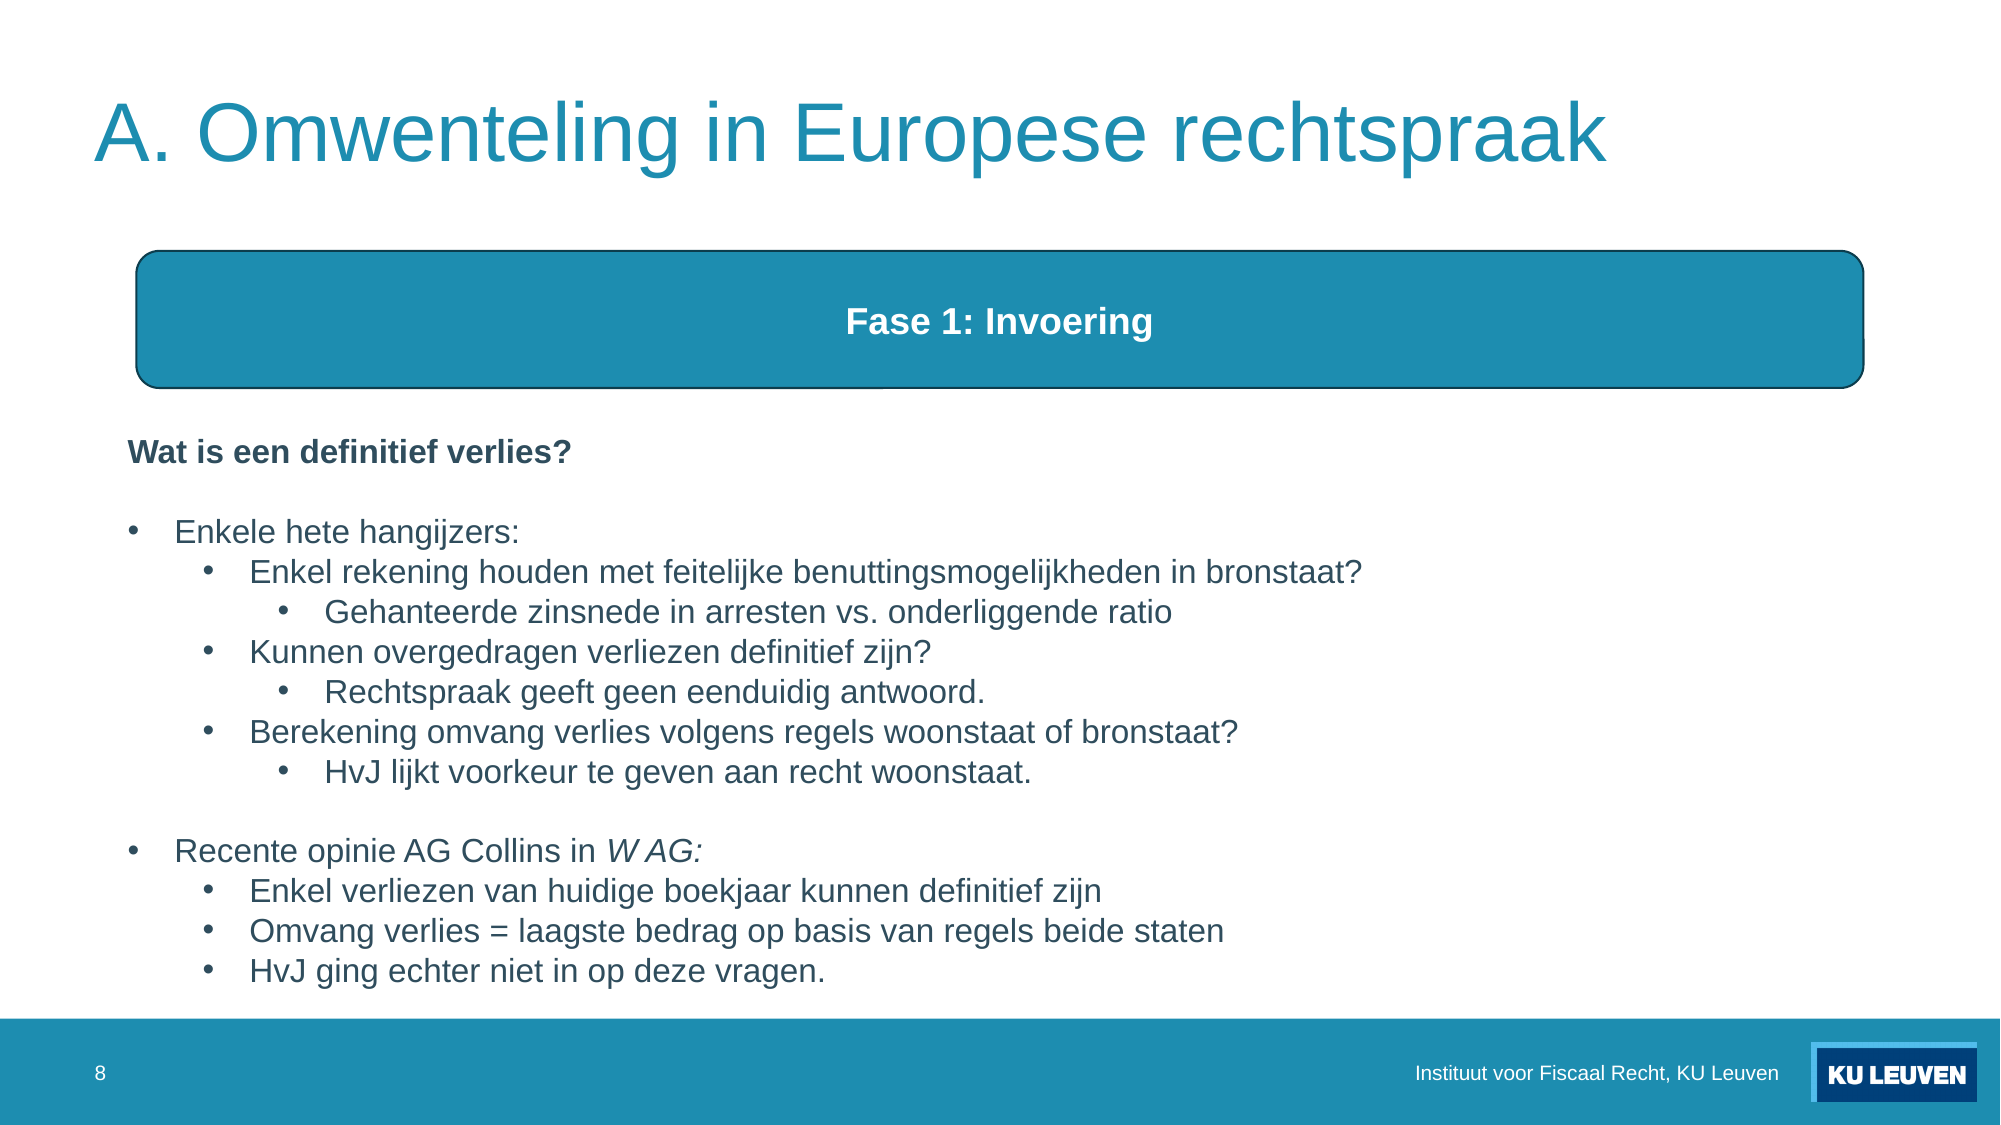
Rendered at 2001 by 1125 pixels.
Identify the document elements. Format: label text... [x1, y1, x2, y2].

picture [1811, 1042, 1977, 1102]
slide_number 8 [94, 1018, 201, 1125]
text_box Fase 1: Invoering [135, 249, 1865, 390]
title A. Omwenteling in Europese rechtspraak [94, 33, 1906, 223]
text_box Wat is een definitief verlies? Enkele hete hangijzers: Enkel rekening houden met feitelijke benuttingsmogelijkheden in bronstaat? Gehanteerde zinsnede in arresten vs. onderliggende ratio Kunnen overgedragen verliezen definitief zijn? Rechtspraak geeft geen eenduidig antwoord. Berekening omvang verlies volgens regels woonstaat of bronstaat? HvJ lijkt voorkeur te geven aan recht woonstaat. Recente opinie AG Collins in W AG: Enkel verliezen van huidige boekjaar kunnen definitief zijn Omvang verlies = laagste bedrag op basis van regels beide staten HvJ ging echter niet in op deze vragen. [112, 423, 1867, 997]
footer Instituut voor Fiscaal Recht, KU Leuven [989, 1018, 1809, 1125]
